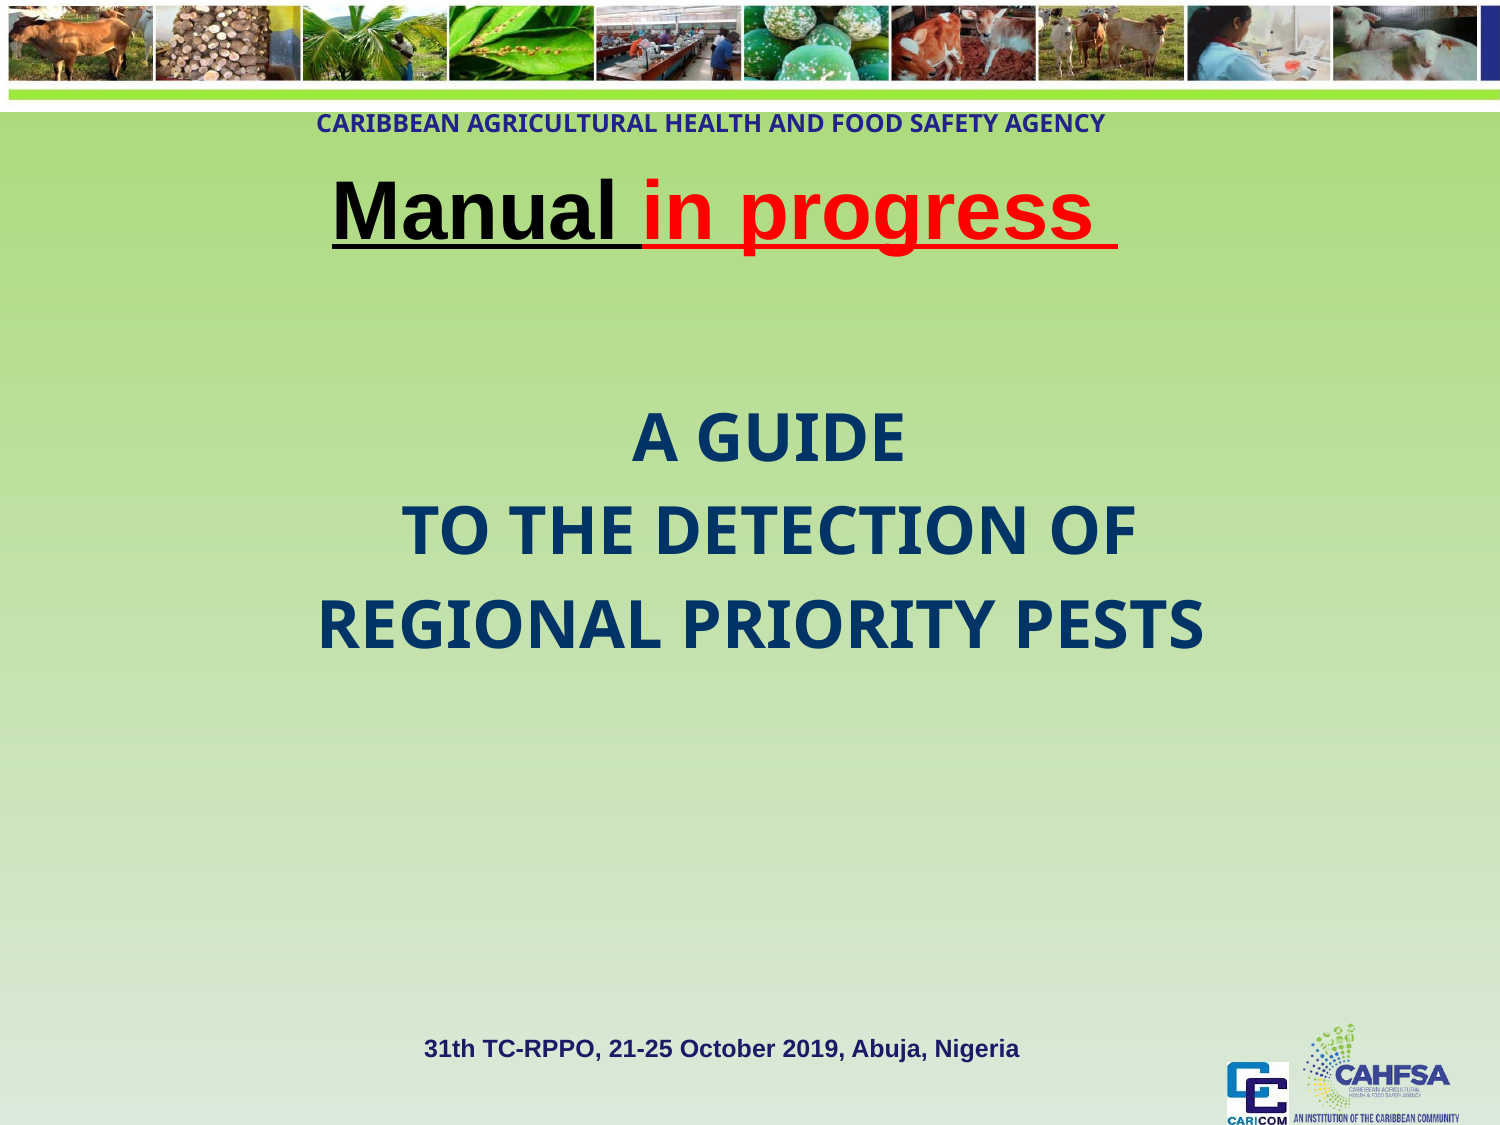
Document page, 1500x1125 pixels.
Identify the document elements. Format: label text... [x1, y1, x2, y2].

title Manual in progress [87, 112, 1363, 300]
picture [0, 0, 1500, 112]
list A GUIDE TO THE DETECTION OF REGIONAL PRIORITY PESTS [150, 387, 1391, 872]
picture [1227, 1062, 1289, 1125]
picture [1293, 1021, 1459, 1125]
